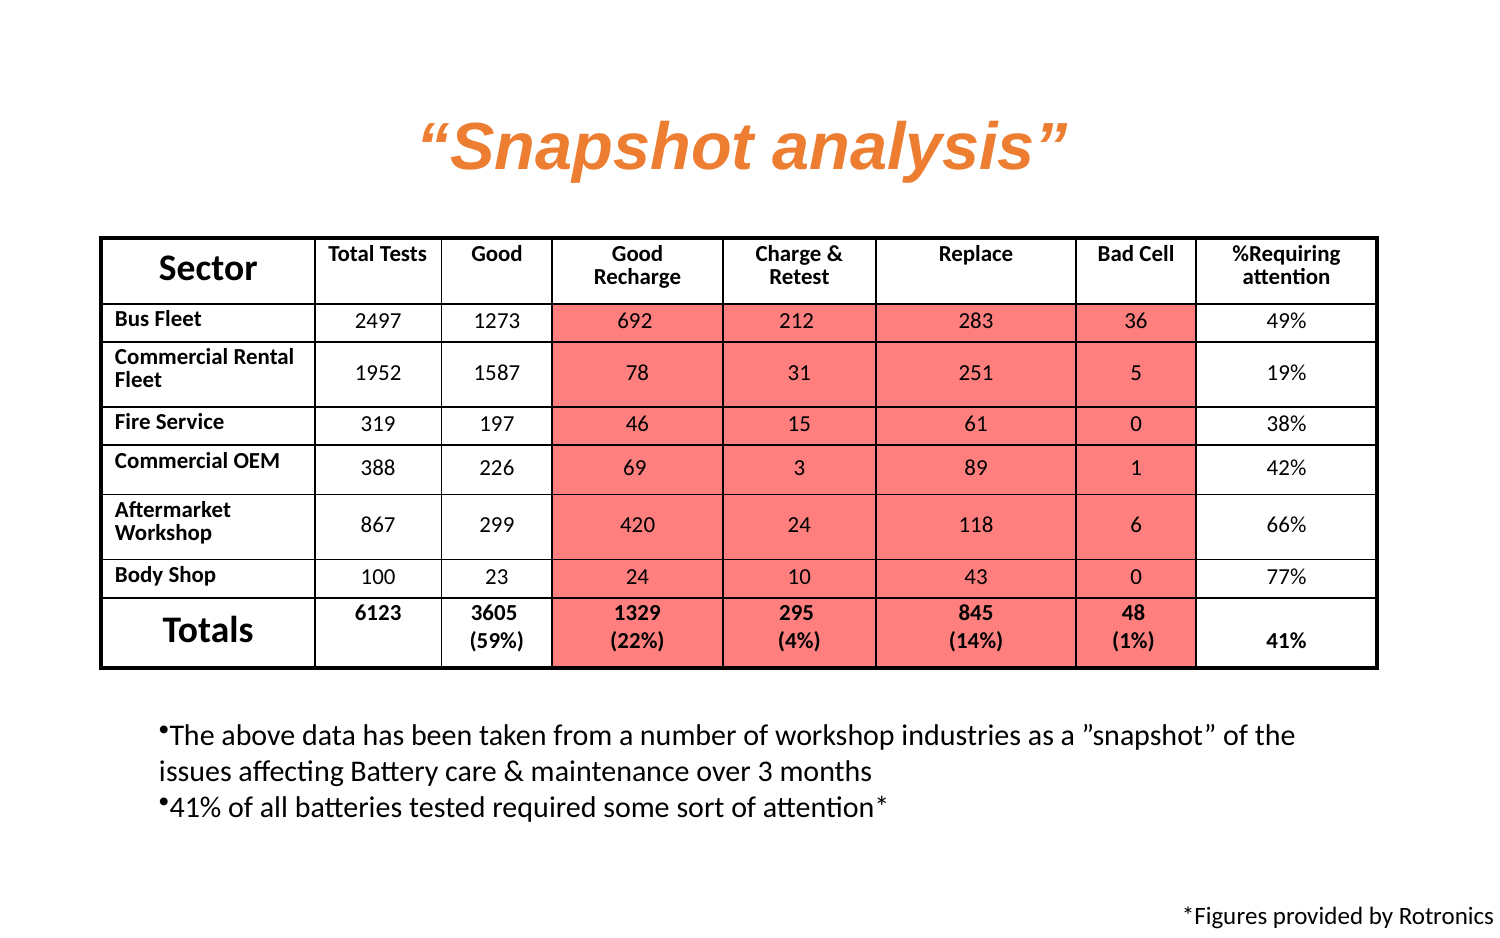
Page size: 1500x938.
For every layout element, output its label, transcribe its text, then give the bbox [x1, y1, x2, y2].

table_cell 41% [1197, 599, 1375, 666]
table_header Charge & Retest [724, 240, 875, 303]
table_cell 61 [877, 408, 1075, 444]
text_box *Figures provided by Rotronics [1167, 892, 1500, 937]
table_cell Fire Service [103, 408, 314, 444]
table_cell 212 [724, 305, 875, 341]
table_cell 251 [877, 343, 1075, 406]
table_header Good Recharge [553, 240, 722, 303]
table_cell 388 [316, 446, 441, 494]
table_cell Bus Fleet [103, 305, 314, 341]
table_header Replace [877, 240, 1075, 303]
table_cell 0 [1077, 560, 1195, 597]
table_cell 118 [877, 495, 1075, 559]
table_cell 15 [724, 408, 875, 444]
table_cell 845 (14%) [877, 599, 1075, 666]
table_cell 23 [442, 560, 551, 597]
table_cell 38% [1197, 408, 1375, 444]
table_cell 295 (4%) [724, 599, 875, 666]
table_cell Body Shop [103, 560, 314, 597]
table_cell 867 [316, 495, 441, 559]
table_cell 3605 (59%) [442, 599, 551, 666]
table_cell Commercial OEM [103, 446, 314, 494]
table_cell 77% [1197, 560, 1375, 597]
table_cell 24 [724, 495, 875, 559]
table_cell 43 [877, 560, 1075, 597]
table_cell 100 [316, 560, 441, 597]
table_cell 66% [1197, 495, 1375, 559]
table_cell 5 [1077, 343, 1195, 406]
table_cell Totals [103, 599, 314, 666]
table_cell 24 [553, 560, 722, 597]
table_cell 78 [553, 343, 722, 406]
table_header Sector [103, 240, 314, 303]
table_cell 42% [1197, 446, 1375, 494]
table_cell 6 [1077, 495, 1195, 559]
table_cell 1587 [442, 343, 551, 406]
table_cell 31 [724, 343, 875, 406]
text_box The above data has been taken from a number of workshop industries as a ”snapshot” of the issues affecting Battery care & maintenance over 3 months 41% of all batteries tested required some sort of attention* [144, 672, 1356, 831]
table_cell 19% [1197, 343, 1375, 406]
table_cell 10 [724, 560, 875, 597]
table_cell 197 [442, 408, 551, 444]
table_cell 692 [553, 305, 722, 341]
table_cell 0 [1077, 408, 1195, 444]
table_header Bad Cell [1077, 240, 1195, 303]
table_cell 69 [553, 446, 722, 494]
table_cell 49% [1197, 305, 1375, 341]
table_header %Requiring attention [1197, 240, 1375, 303]
table_cell 1 [1077, 446, 1195, 494]
table_cell Commercial Rental Fleet [103, 343, 314, 406]
table_cell 36 [1077, 305, 1195, 341]
table_header Good [442, 240, 551, 303]
table_cell 420 [553, 495, 722, 559]
table_cell 2497 [316, 305, 441, 341]
table_cell 3 [724, 446, 875, 494]
table_header Total Tests [316, 240, 441, 303]
table_cell 6123 [316, 599, 441, 666]
table_cell 299 [442, 495, 551, 559]
table_cell 1952 [316, 343, 441, 406]
table_cell 46 [553, 408, 722, 444]
table_cell Aftermarket Workshop [103, 495, 314, 559]
table_cell 226 [442, 446, 551, 494]
table_cell 48 (1%) [1077, 599, 1195, 666]
table_cell 1273 [442, 305, 551, 341]
table_cell 319 [316, 408, 441, 444]
table_cell 89 [877, 446, 1075, 494]
table_cell 1329 (22%) [553, 599, 722, 666]
title “Snapshot analysis” [401, 78, 1455, 220]
table_cell 283 [877, 305, 1075, 341]
